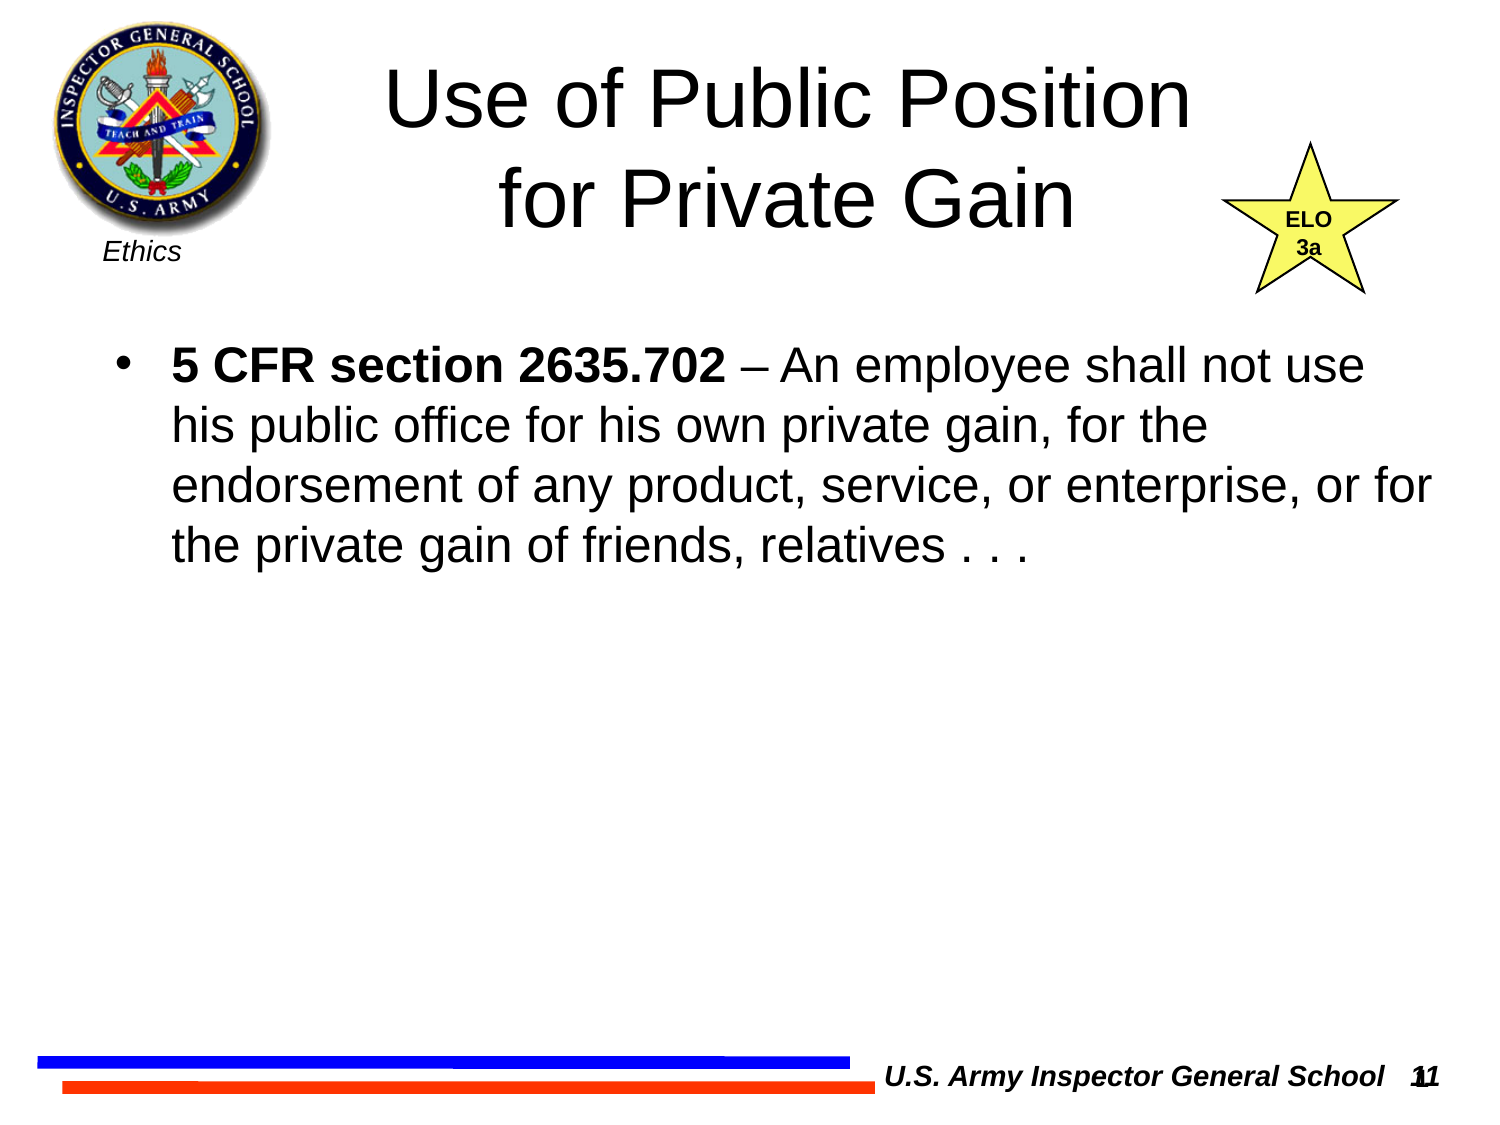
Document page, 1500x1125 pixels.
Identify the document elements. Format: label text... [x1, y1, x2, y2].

title Use of Public Position for Private Gain [125, 50, 1475, 238]
picture [50, 20, 275, 238]
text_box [1223, 143, 1398, 293]
list 5 CFR section 2635.702 – An employee shall not use his public office for his own private gain, for the endorsement of any product, service, or enterprise, or for the private gain of friends, relatives . . . [99, 324, 1450, 1068]
